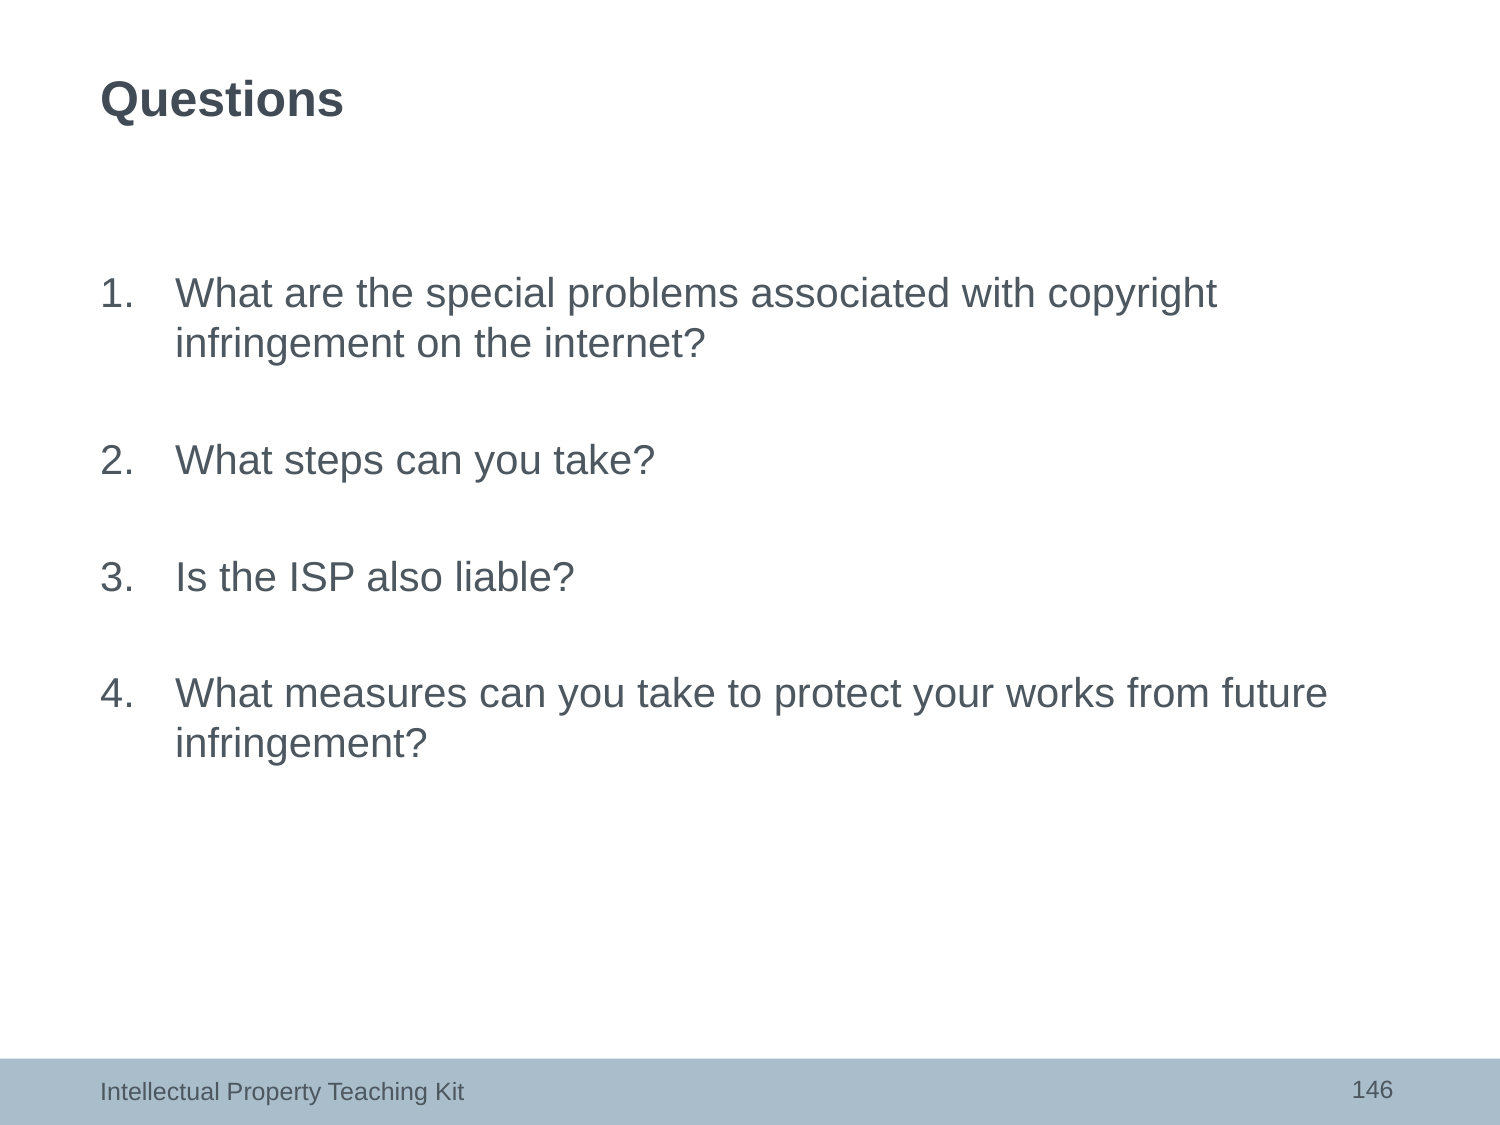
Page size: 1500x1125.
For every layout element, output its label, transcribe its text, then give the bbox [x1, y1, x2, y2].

footer Intellectual Property Teaching Kit [100, 1074, 1235, 1125]
slide_number 146 [1269, 1070, 1394, 1106]
list What are the special problems associated with copyright infringement on the internet? What steps can you take? Is the ISP also liable? What measures can you take to protect your works from future infringement? [100, 265, 1400, 999]
title Questions [100, 66, 1400, 220]
